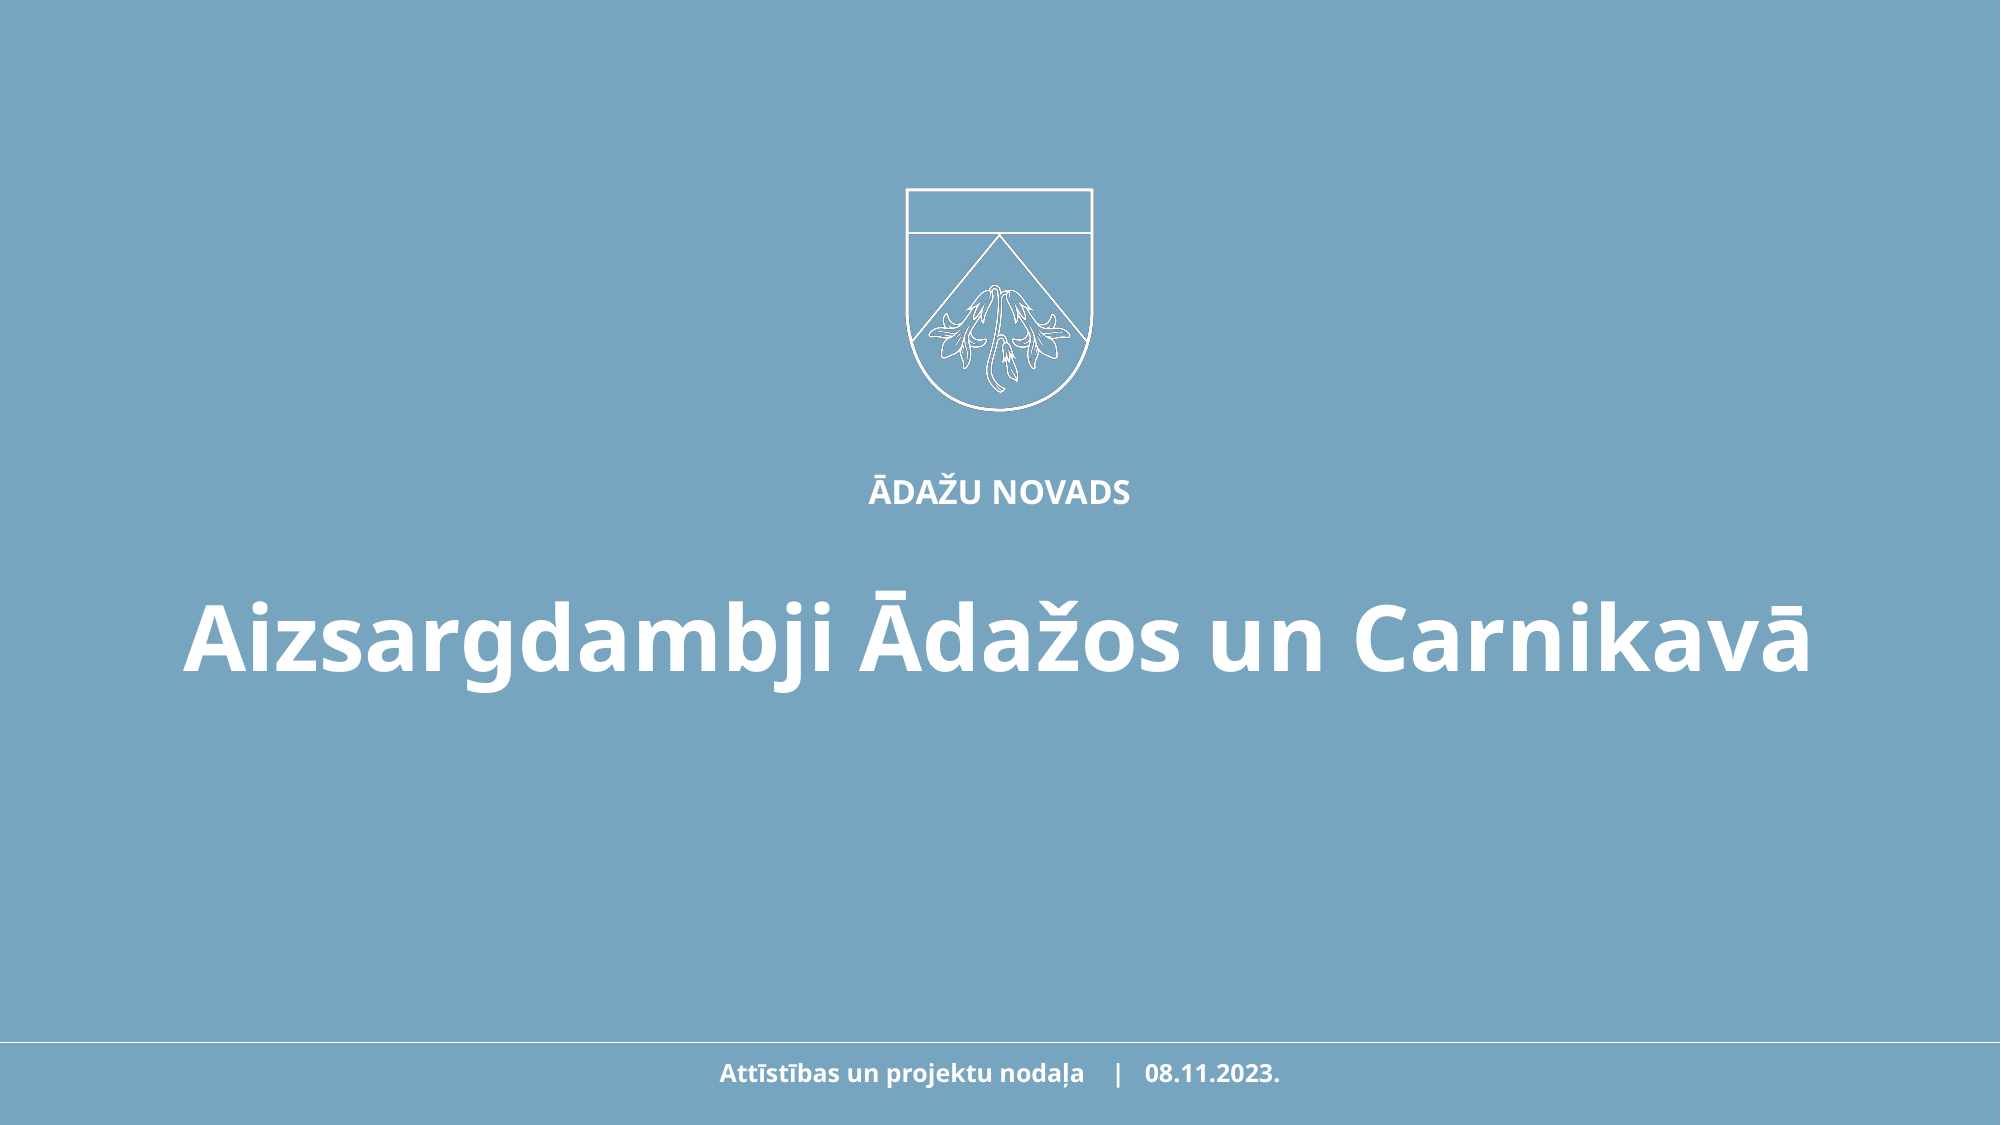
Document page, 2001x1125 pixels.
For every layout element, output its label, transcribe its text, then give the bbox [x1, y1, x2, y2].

text_box Aizsargdambji Ādažos un Carnikavā [66, 572, 1933, 698]
text_box ĀDAŽU NOVADS [815, 464, 1184, 520]
picture [905, 188, 1094, 412]
text_box Attīstības un projektu nodaļa | 08.11.2023. [0, 1043, 2000, 1103]
